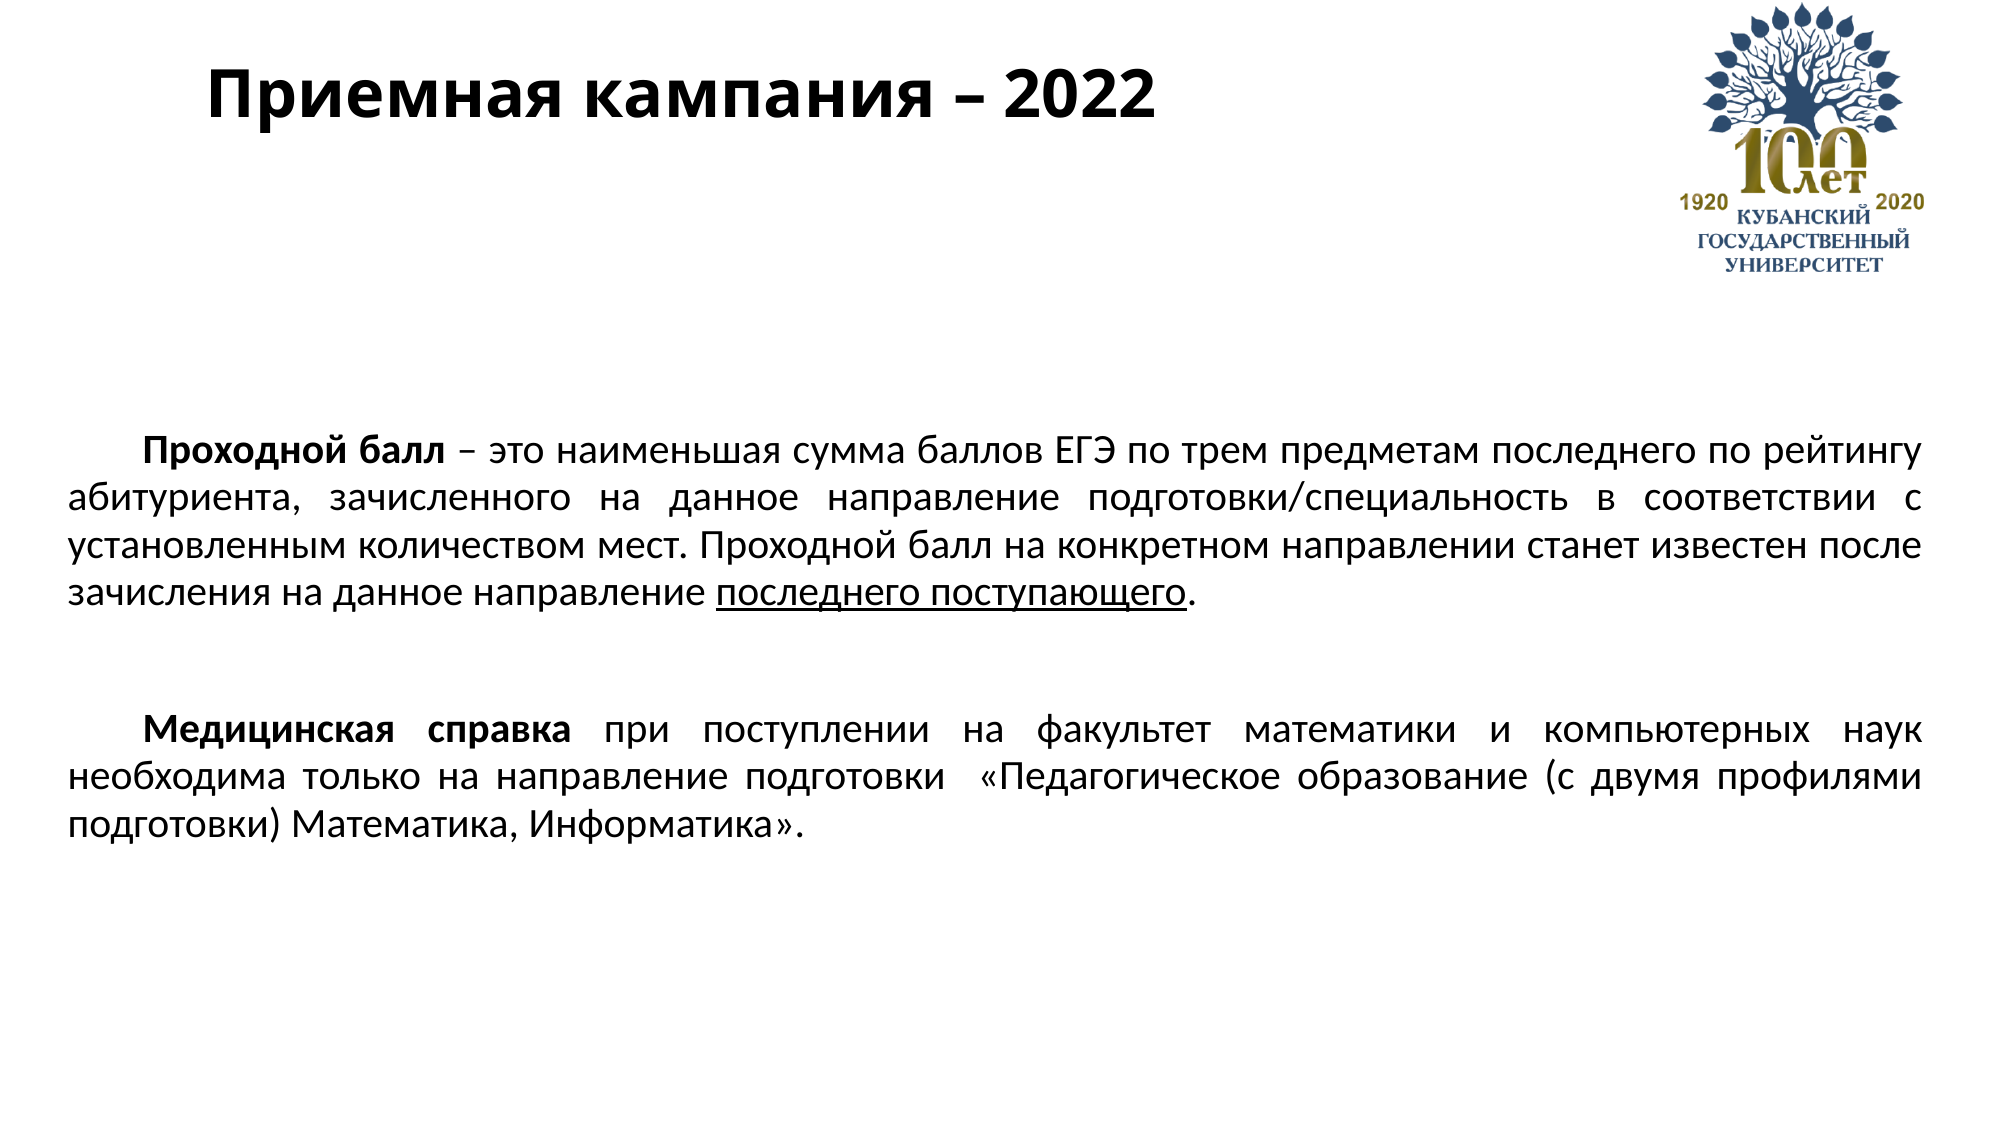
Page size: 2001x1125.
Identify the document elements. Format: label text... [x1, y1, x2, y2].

text_box Проходной балл – это наименьшая сумма баллов ЕГЭ по трем предметам последнего по рейтингу абитуриента, зачисленного на данное направление подготовки/специальность в соответствии с установленным количеством мест. Проходной балл на конкретном направлении станет известен после зачисления на данное направление последнего поступающего. Медицинская справка при поступлении на факультет математики и компьютерных наук необходима только на направление подготовки «Педагогическое образование (с двумя профилями подготовки) Математика, Информатика». [46, 346, 1938, 1099]
picture [1680, 2, 1924, 272]
text_box Приемная кампания – 2022 [191, 19, 1680, 173]
